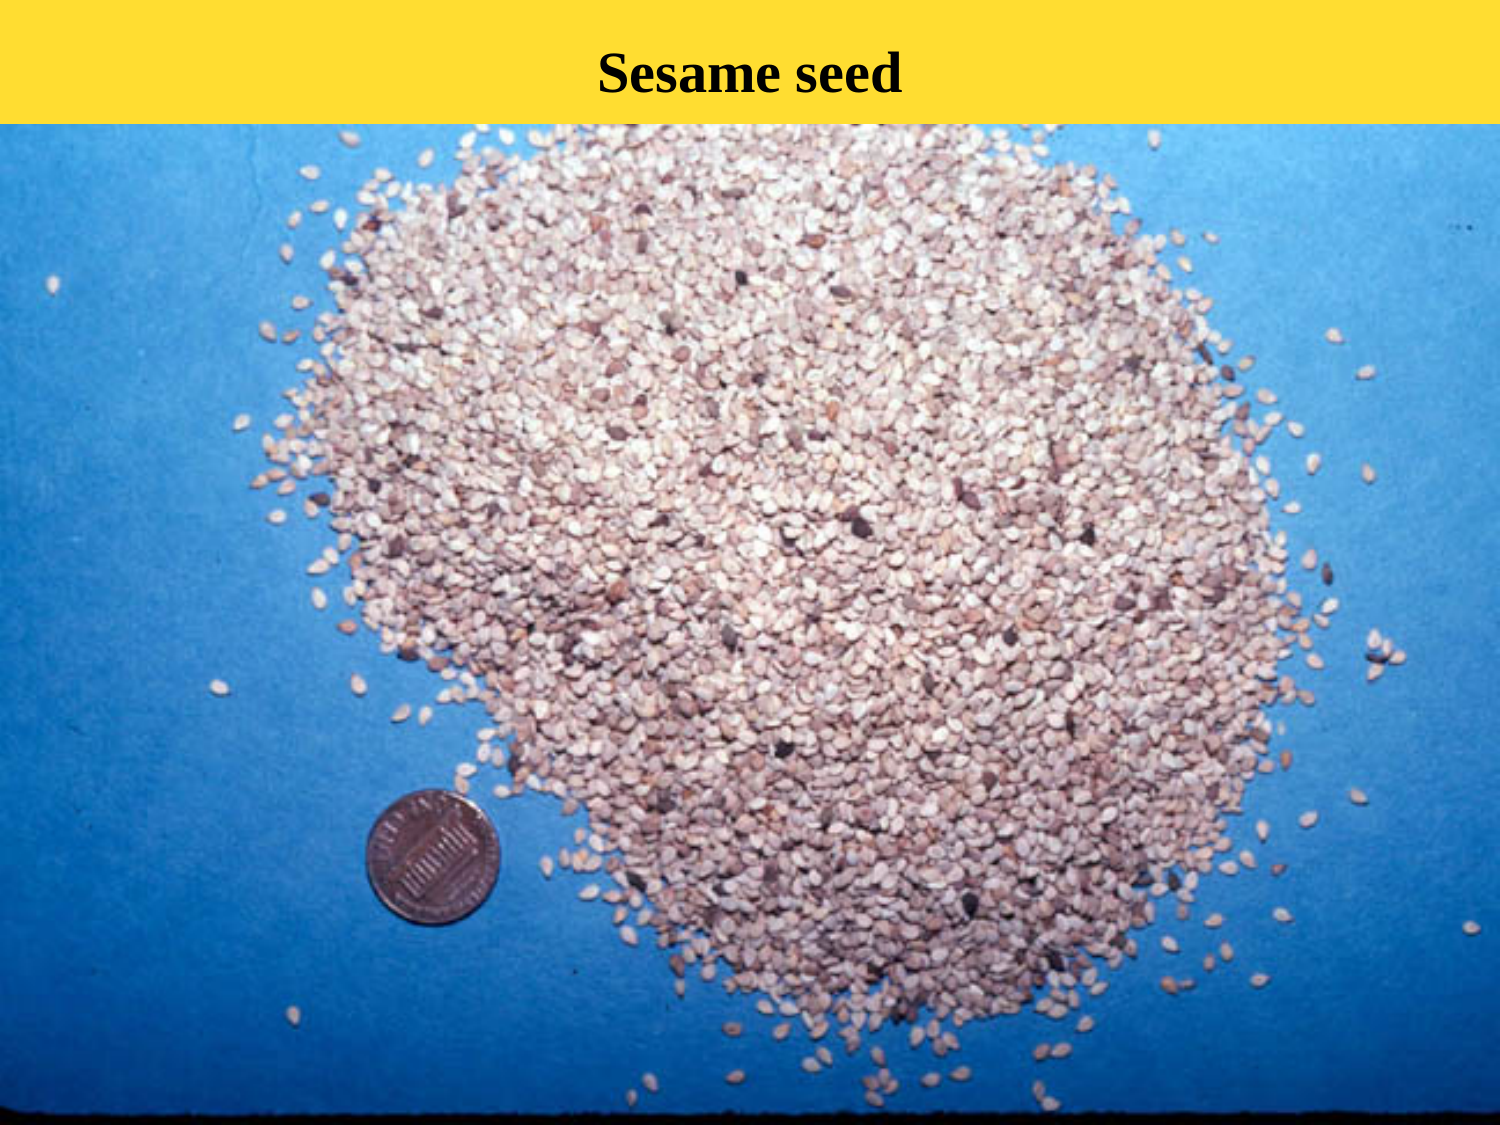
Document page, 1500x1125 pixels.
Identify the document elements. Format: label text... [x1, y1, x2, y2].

picture [0, 124, 1500, 1125]
title Sesame seed [112, 0, 1388, 123]
